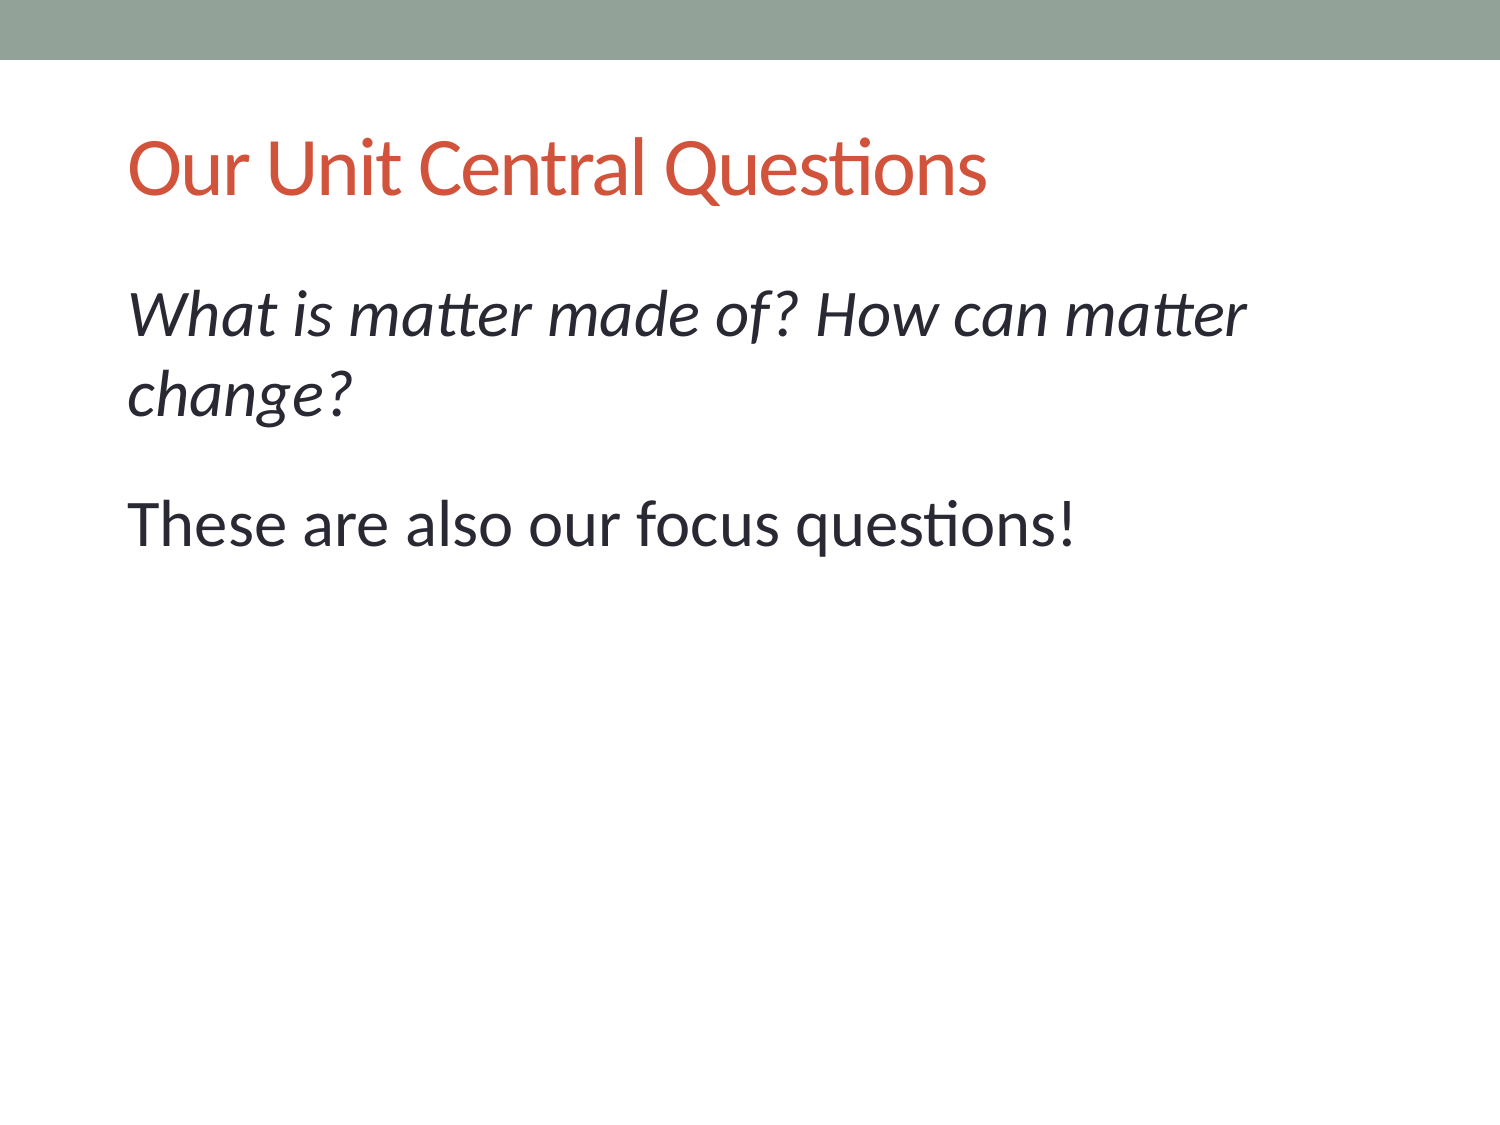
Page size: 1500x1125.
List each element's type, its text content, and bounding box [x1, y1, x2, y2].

title Our Unit Central Questions [112, 62, 1425, 262]
list What is matter made of? How can matter change? These are also our focus questions! [112, 262, 1425, 1063]
